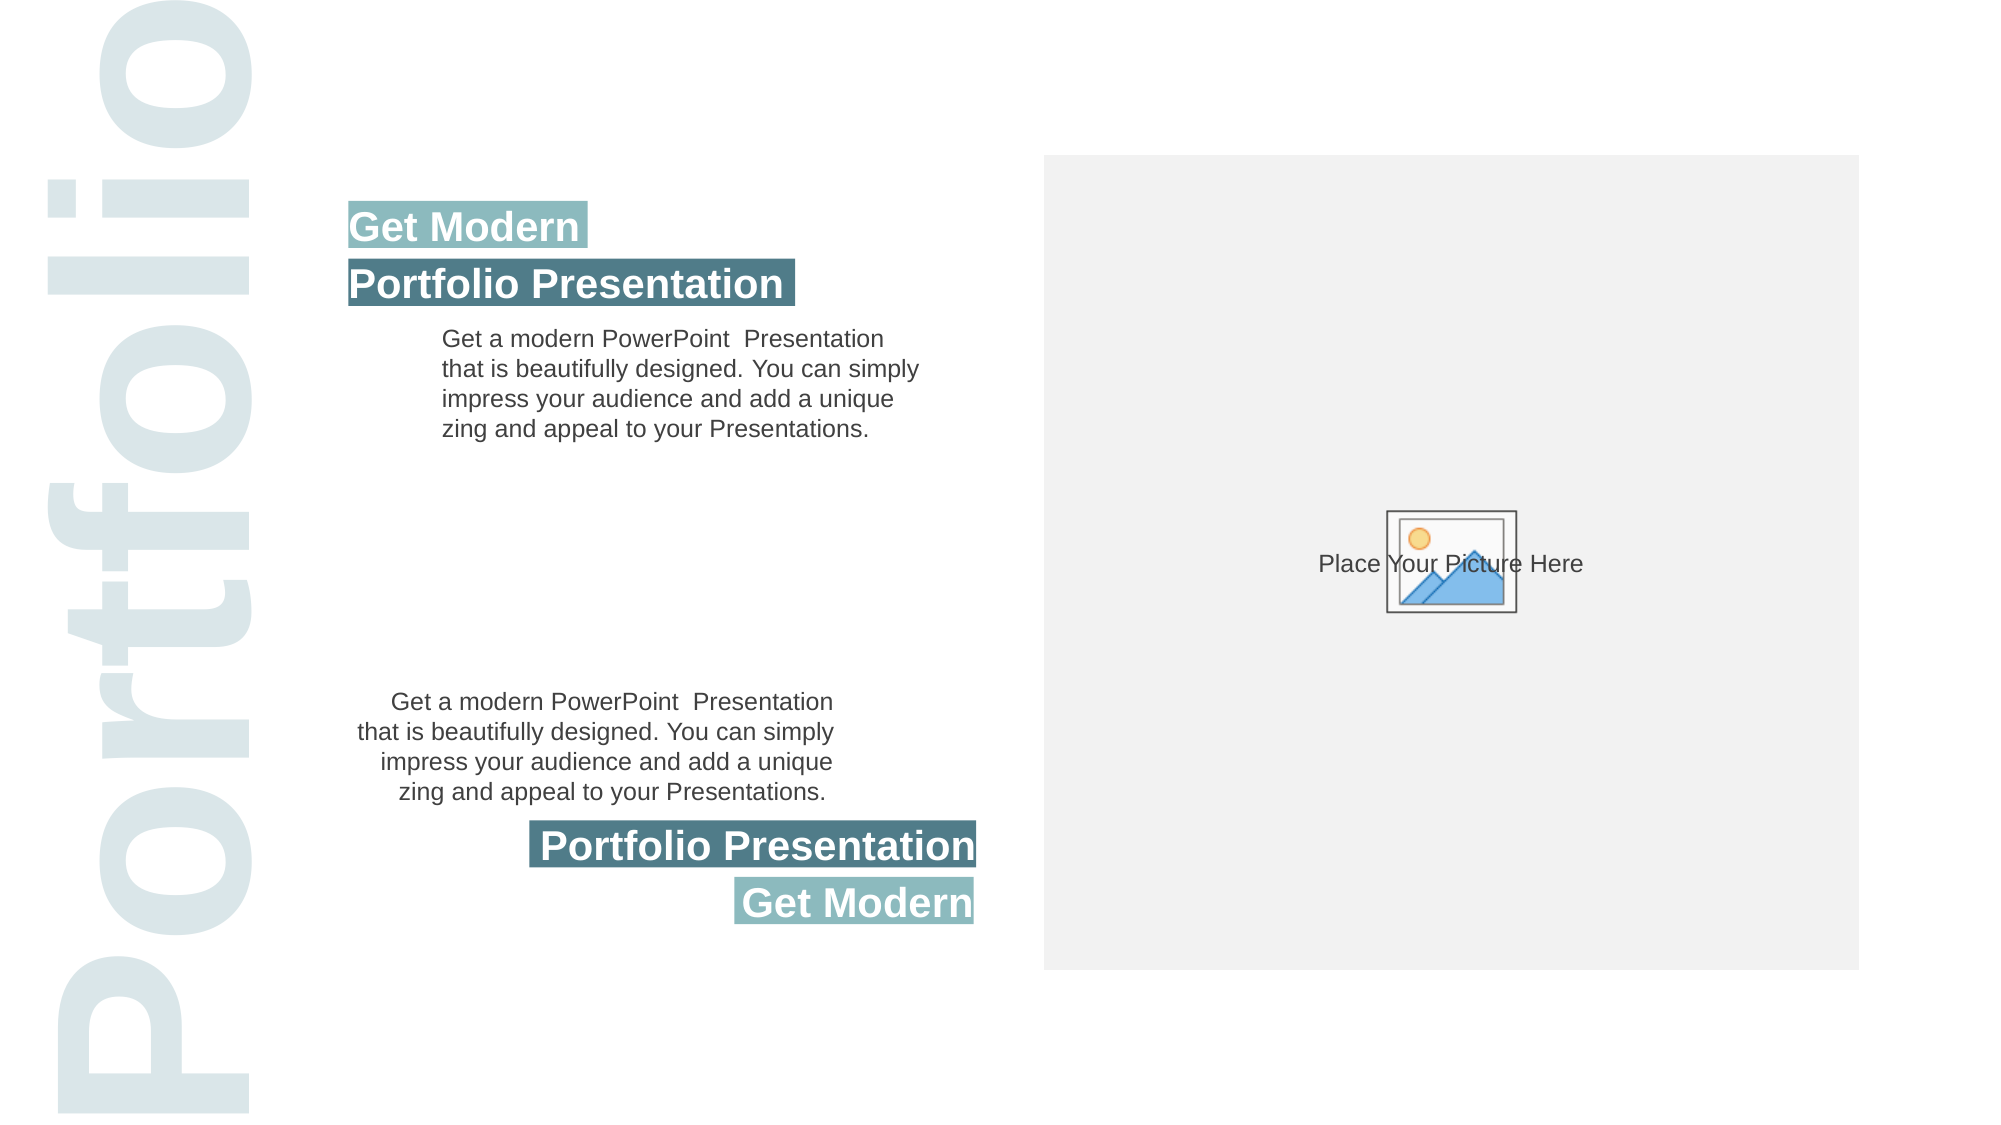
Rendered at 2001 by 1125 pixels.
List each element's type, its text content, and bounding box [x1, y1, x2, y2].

text_box Portfolio Presentation [529, 820, 977, 868]
picture [1044, 154, 1860, 971]
text_box Portfolio [0, 0, 256, 1125]
text_box Portfolio Presentation [348, 258, 796, 306]
text_box Get Modern [348, 200, 588, 248]
text_box Get a modern PowerPoint Presentation that is beautifully designed. You can simply impress your audience and add a unique zing and appeal to your Presentations. [441, 315, 950, 447]
text_box Get Modern [734, 876, 974, 925]
text_box Get a modern PowerPoint Presentation that is beautifully designed. You can simply impress your audience and add a unique zing and appeal to your Presentations. [342, 678, 850, 810]
